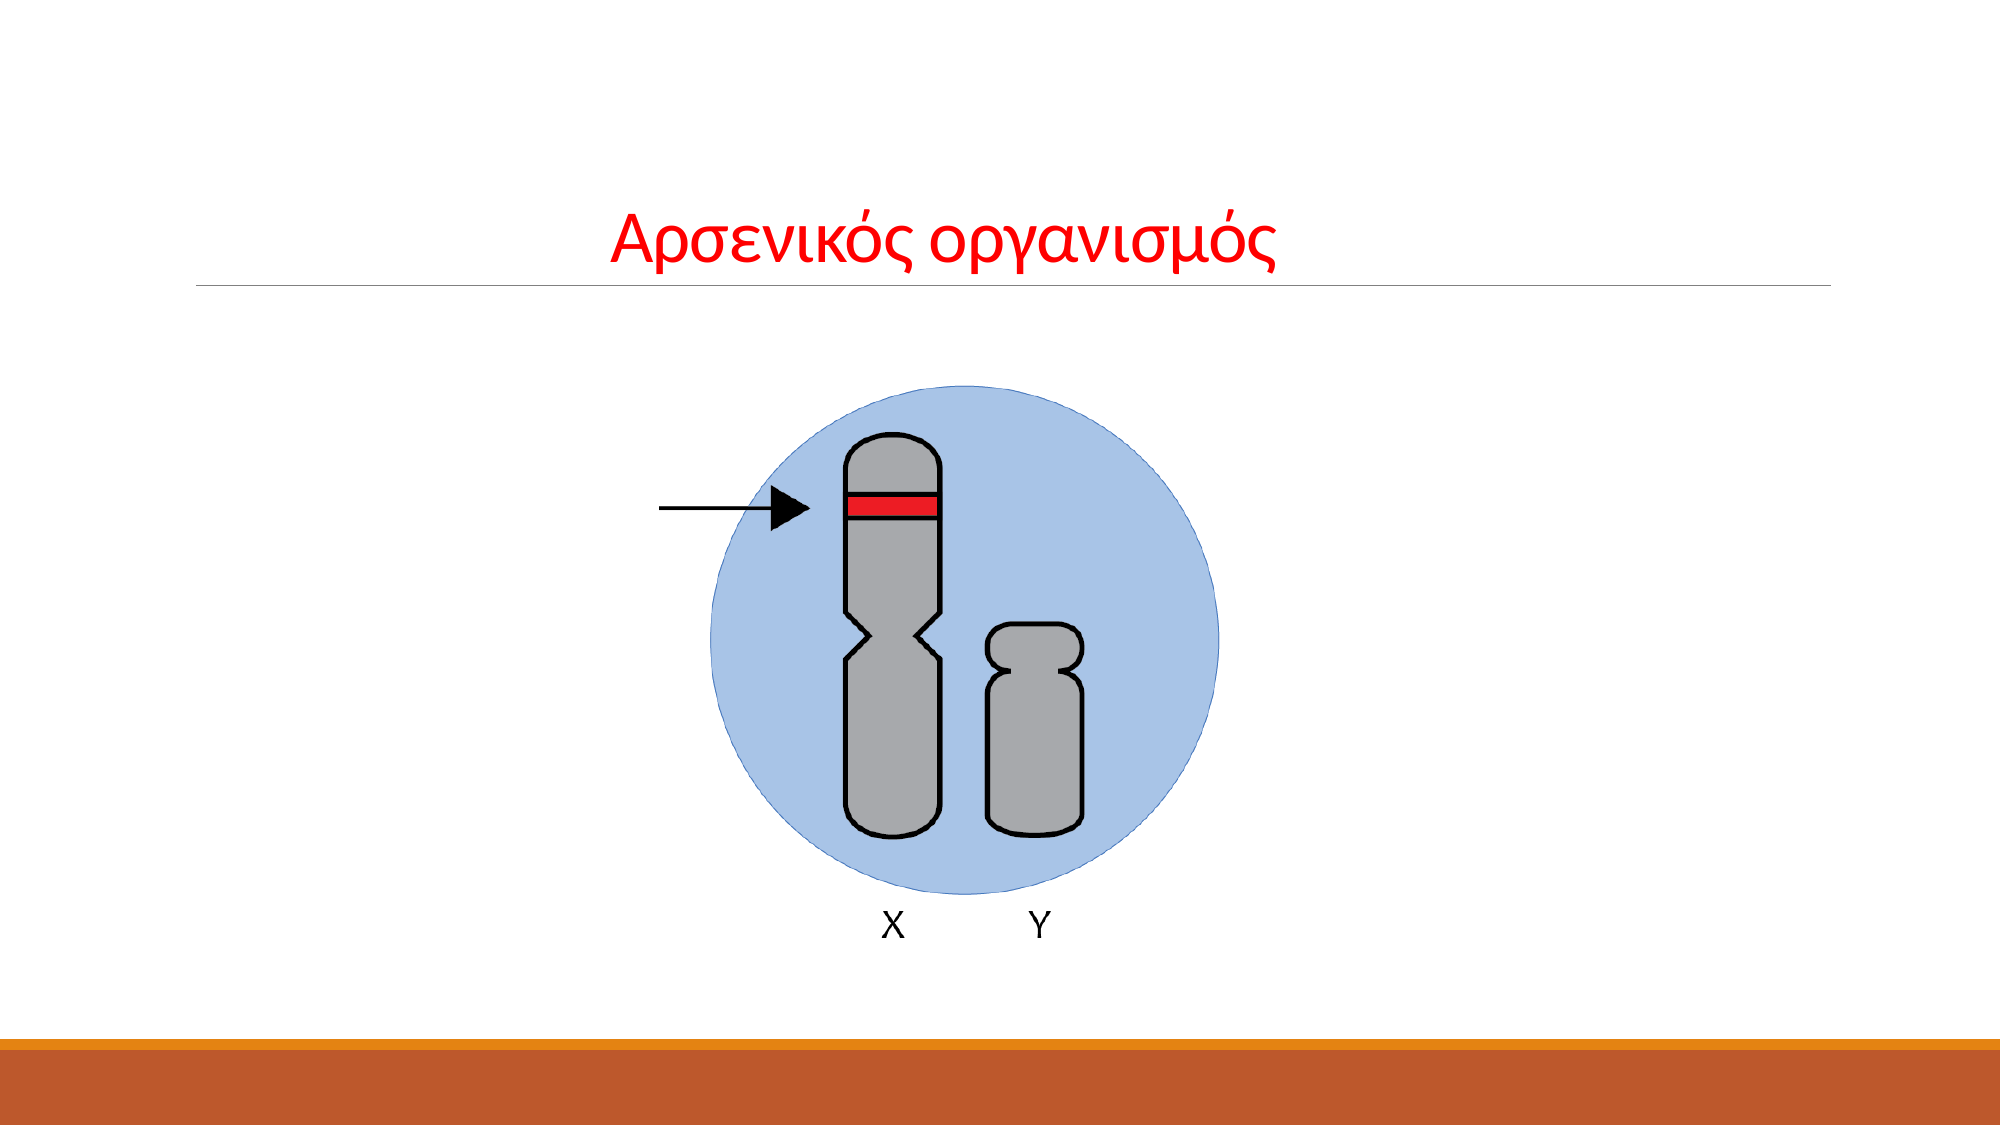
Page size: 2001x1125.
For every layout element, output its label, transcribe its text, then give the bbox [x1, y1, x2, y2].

title Αρσενικός οργανισμός [179, 47, 1830, 285]
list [641, 364, 1257, 957]
